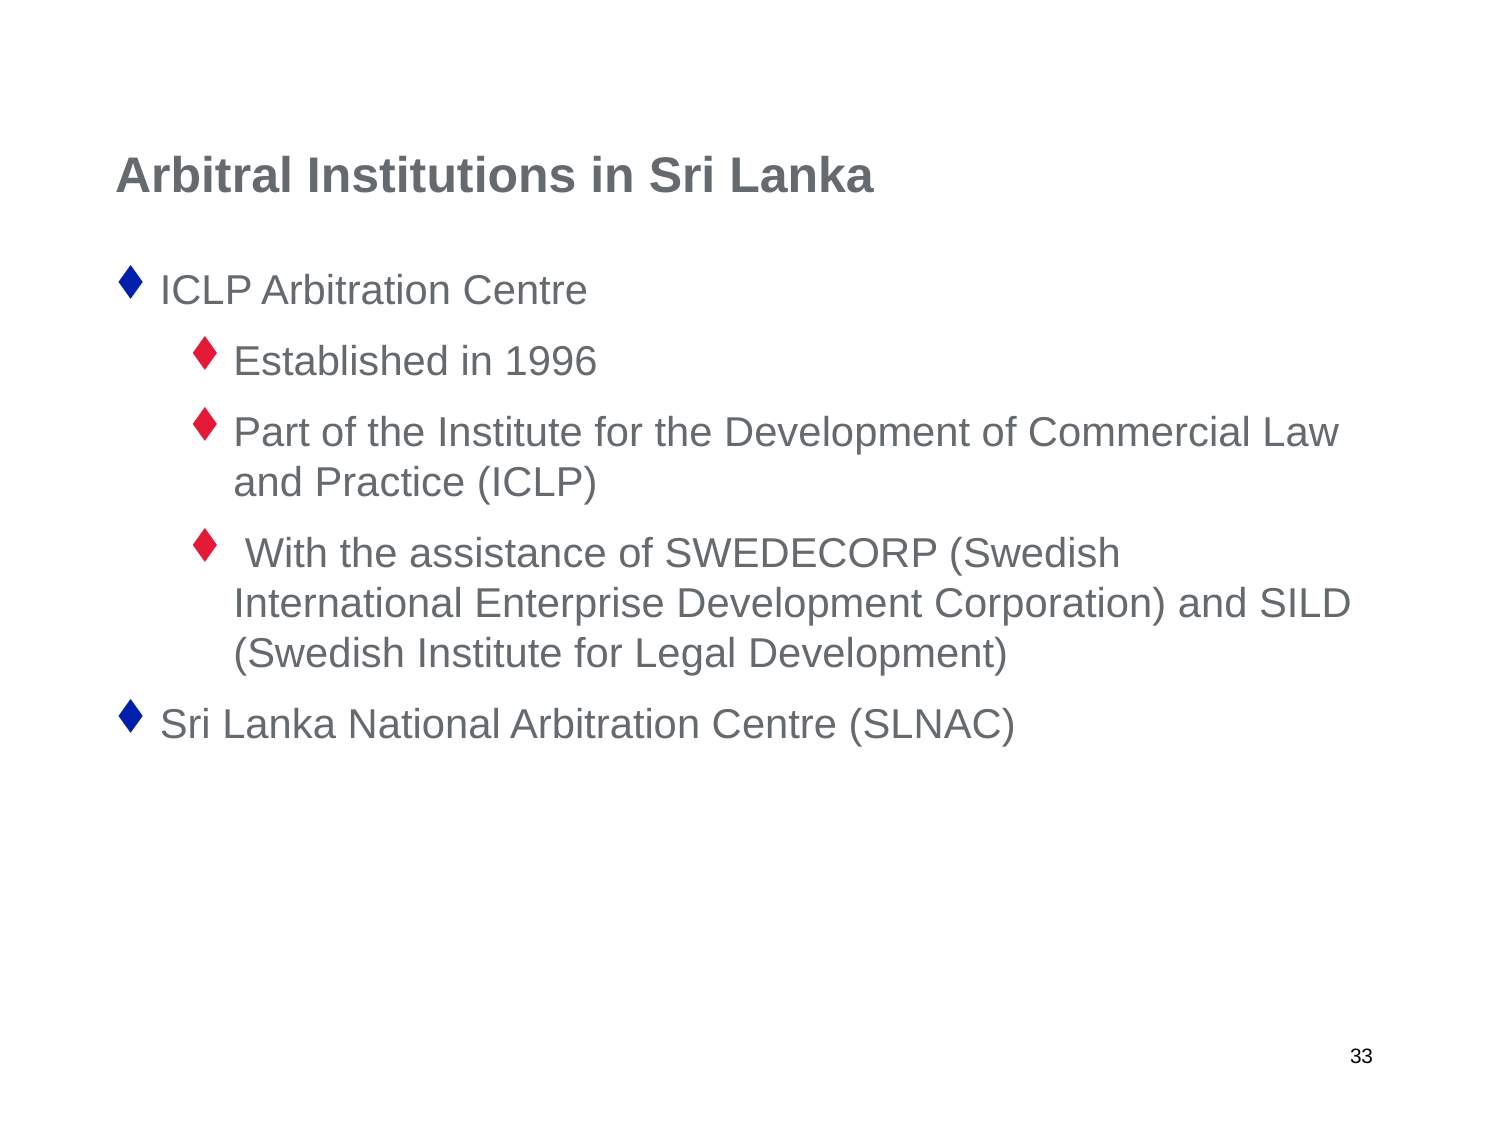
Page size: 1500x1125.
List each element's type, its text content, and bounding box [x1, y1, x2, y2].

title Arbitral Institutions in Sri Lanka [100, 101, 1376, 244]
list ICLP Arbitration Centre Established in 1996 Part of the Institute for the Development of Commercial Law and Practice (ICLP) With the assistance of SWEDECORP (Swedish International Enterprise Development Corporation) and SILD (Swedish Institute for Legal Development) Sri Lanka National Arbitration Centre (SLNAC) [100, 255, 1376, 931]
